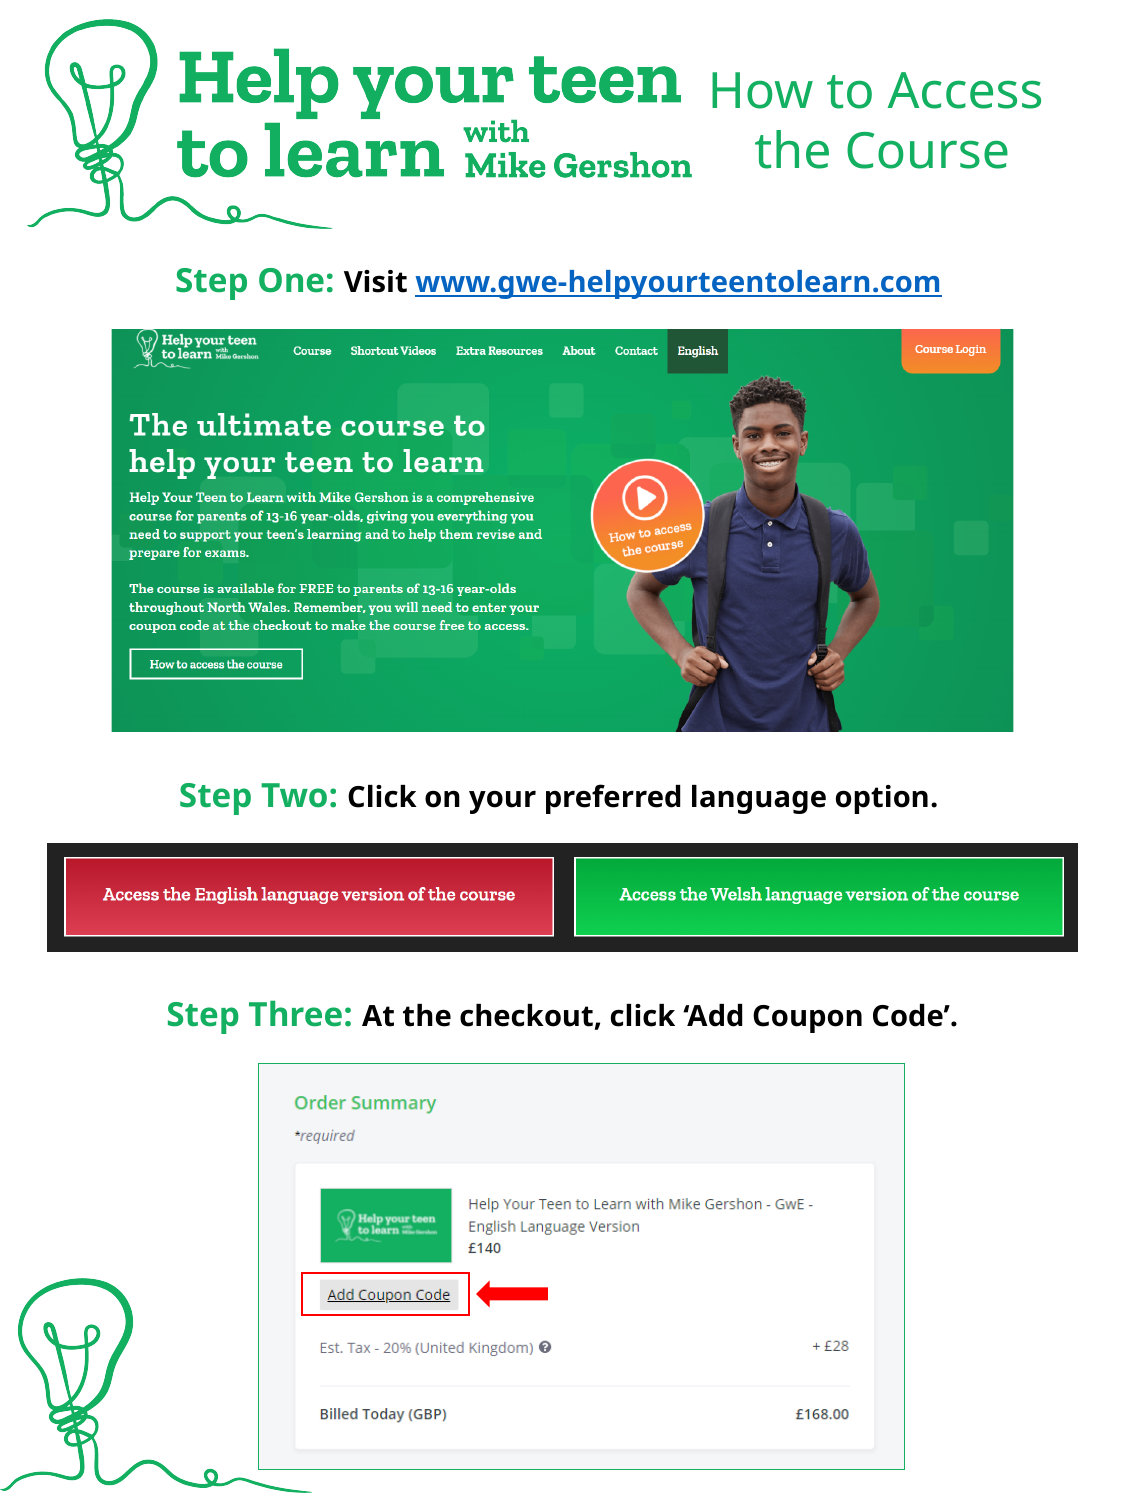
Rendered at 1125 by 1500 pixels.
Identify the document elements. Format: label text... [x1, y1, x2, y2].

picture [27, 19, 692, 229]
text_box Step One: Visit www.gwe-helpyourteentolearn.com [146, 252, 979, 307]
text_box Step Three: At the checkout, click ‘Add Coupon Code’. [141, 986, 984, 1041]
text_box How to Access the Course [692, 51, 1098, 187]
picture [46, 843, 1078, 952]
text_box Step Two: Click on your preferred language option. [137, 766, 981, 822]
picture [111, 329, 1014, 732]
picture [0, 1063, 905, 1493]
